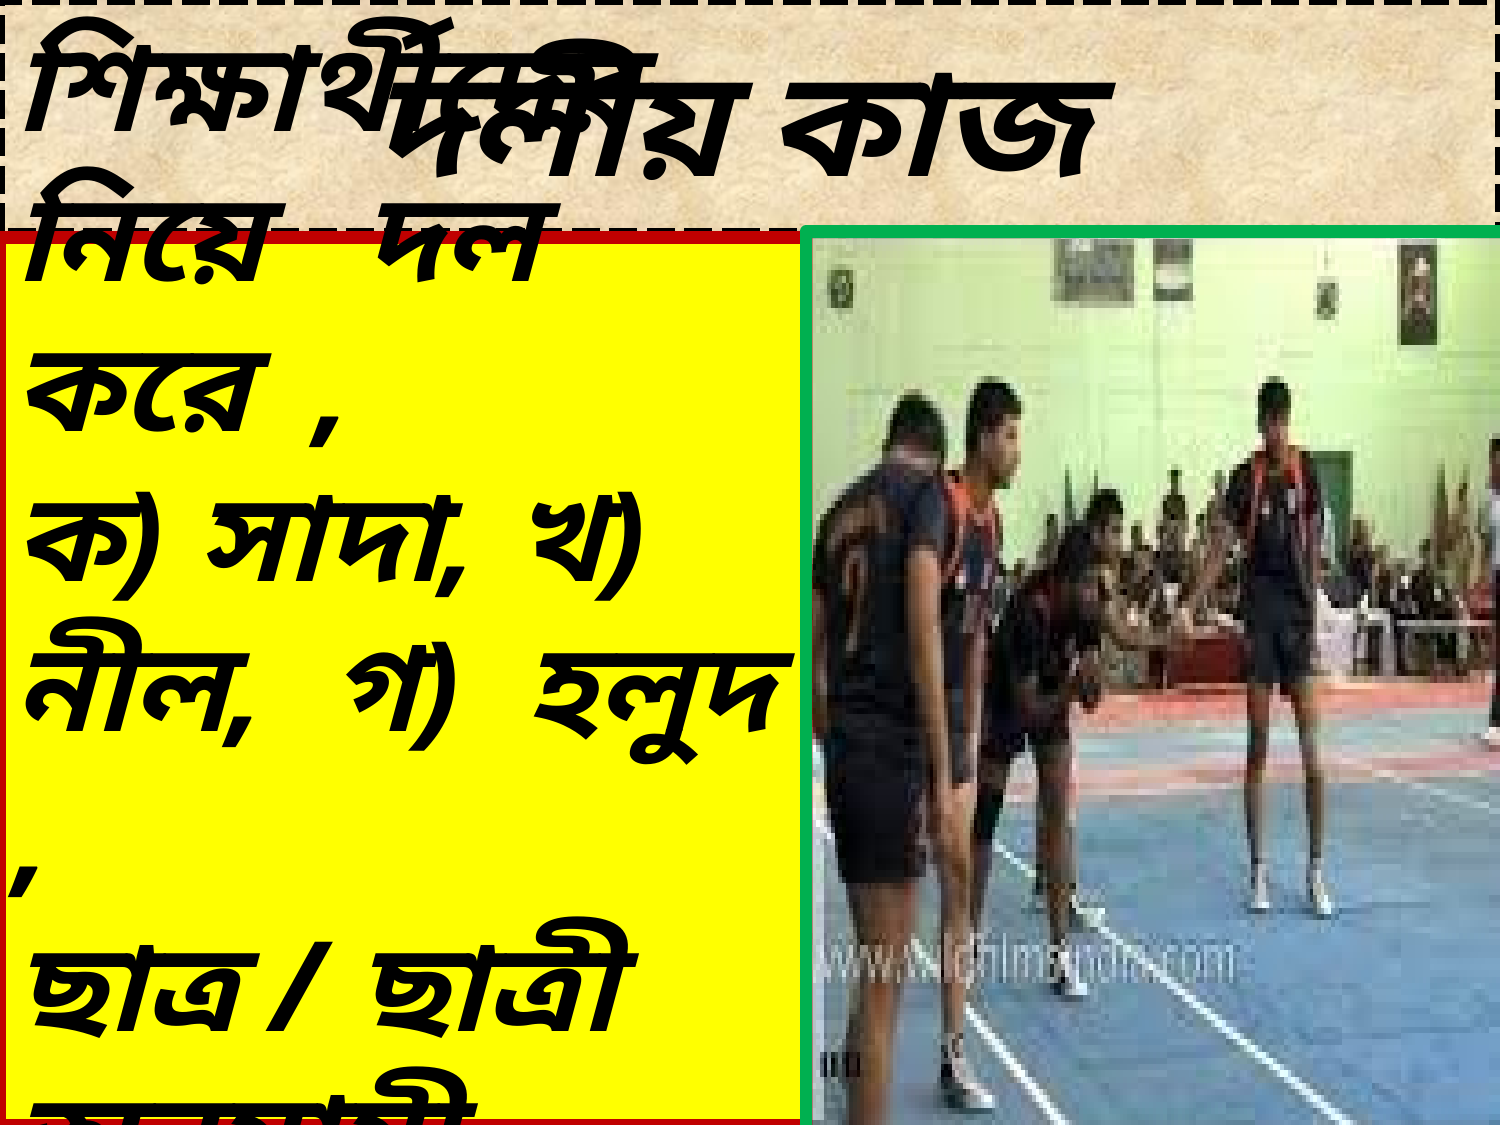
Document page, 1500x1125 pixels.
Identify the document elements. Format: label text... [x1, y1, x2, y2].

title দলীয় কাজ [0, 0, 1500, 233]
text_box শিক্ষার্থীদের নিয়ে দল করে , ক) সাদা, খ) নীল, গ) হলুদ , ছাত্র / ছাত্রী অনুযায়ী সংখ্যা। [0, 235, 800, 1125]
picture [812, 237, 1500, 1125]
